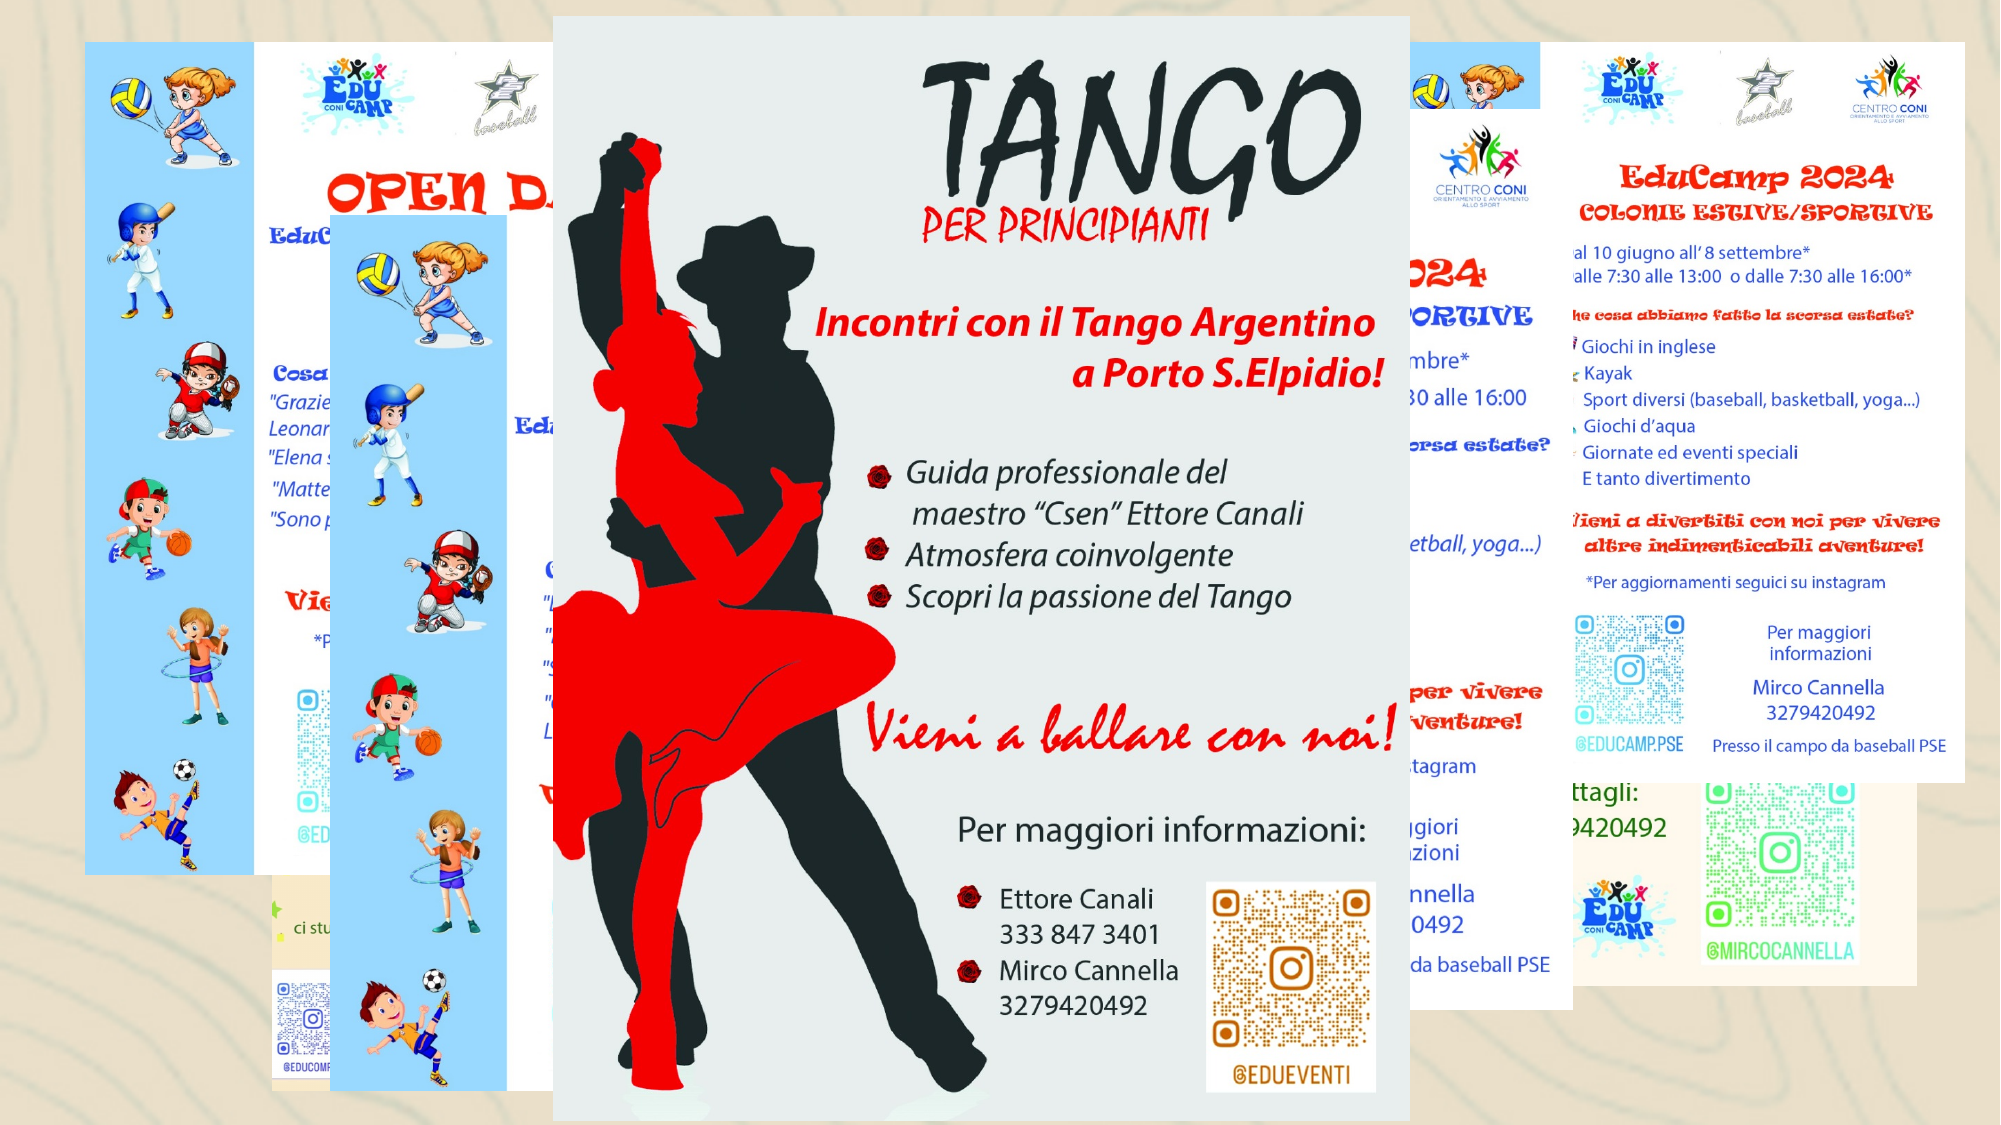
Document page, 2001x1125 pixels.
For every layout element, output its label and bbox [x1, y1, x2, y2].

list [0, 0, 2000, 1125]
picture [85, 16, 1965, 1122]
